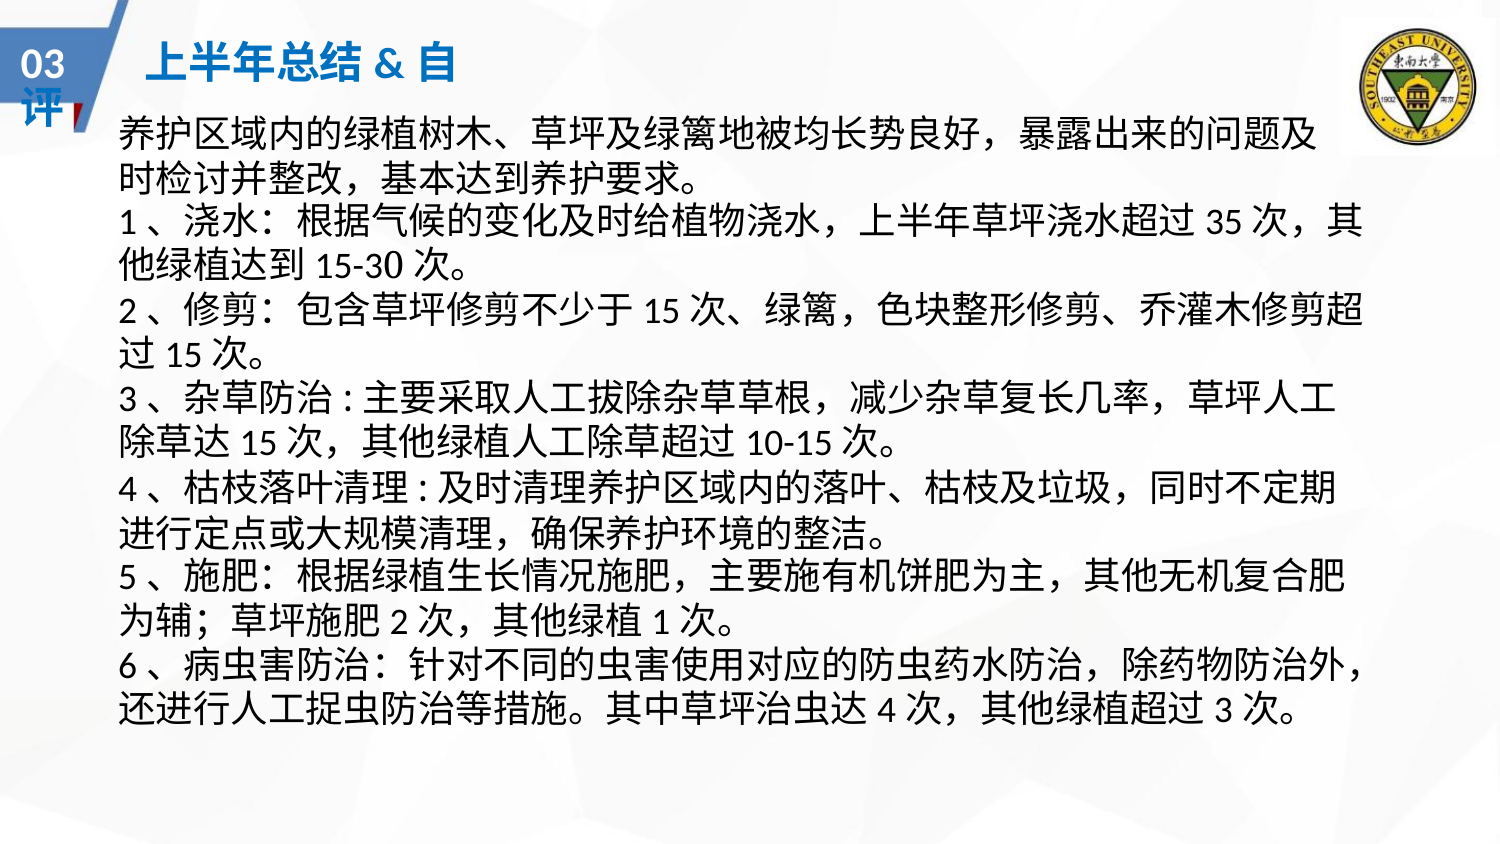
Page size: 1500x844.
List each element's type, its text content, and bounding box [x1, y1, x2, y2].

text_box [0, 0, 1500, 844]
text_box 03 上半年总结&自评 [20, 41, 497, 133]
text_box 养护区域内的绿植树木、草坪及绿篱地被均长势良好，暴露出来的问题及 时检讨并整改，基本达到养护要求。 1、浇水：根据气候的变化及时给植物浇水，上半年草坪浇水超过35次，其 他绿植达到15-30次。 2、修剪：包含草坪修剪不少于15次、绿篱，色块整形修剪、乔灌木修剪超 过15次。 3、杂草防治:主要采取人工拔除杂草草根，减少杂草复长几率，草坪人工 除草达15次，其他绿植人工除草超过10-15次。 4、枯枝落叶清理:及时清理养护区域内的落叶、枯枝及垃圾，同时不定期 进行定点或大规模清理，确保养护环境的整洁。 5、施肥：根据绿植生长情况施肥，主要施有机饼肥为主，其他无机复合肥 为辅；草坪施肥2次，其他绿植1次。 6、病虫害防治：针对不同的虫害使用对应的防虫药水防治，除药物防治外， 还进行人工捉虫防治等措施。其中草坪治虫达4次，其他绿植超过3次。 [118, 117, 1400, 731]
